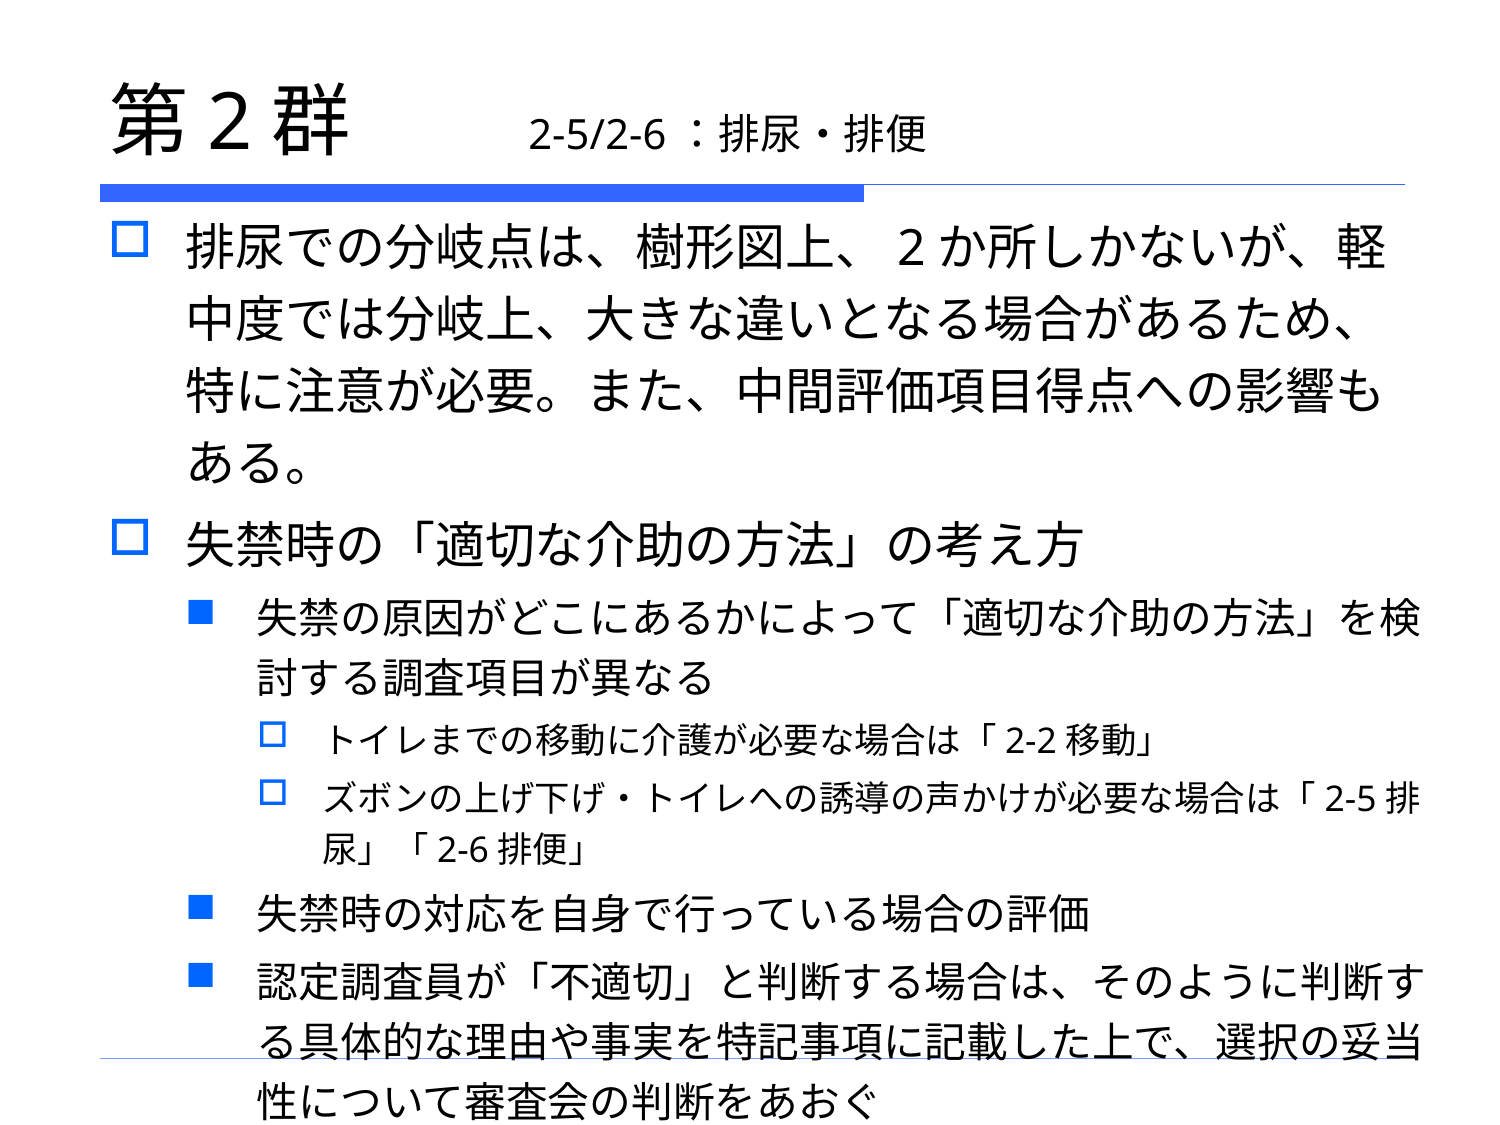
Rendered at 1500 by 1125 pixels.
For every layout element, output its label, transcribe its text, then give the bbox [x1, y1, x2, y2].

list 排尿での分岐点は、樹形図上、2か所しかないが、軽中度では分岐上、大きな違いとなる場合があるため、特に注意が必要。また、中間評価項目得点への影響もある。 失禁時の「適切な介助の方法」の考え方 失禁の原因がどこにあるかによって「適切な介助の方法」を検討する調査項目が異なる トイレまでの移動に介護が必要な場合は「2-2移動」 ズボンの上げ下げ・トイレへの誘導の声かけが必要な場合は「2-5排尿」「2-6排便」 失禁時の対応を自身で行っている場合の評価 認定調査員が「不適切」と判断する場合は、そのように判断する具体的な理由や事実を特記事項に記載した上で、選択の妥当性について審査会の判断をあおぐ [92, 196, 1448, 1059]
title 第2群 2-5/2-6：排尿・排便 [93, 49, 1407, 173]
